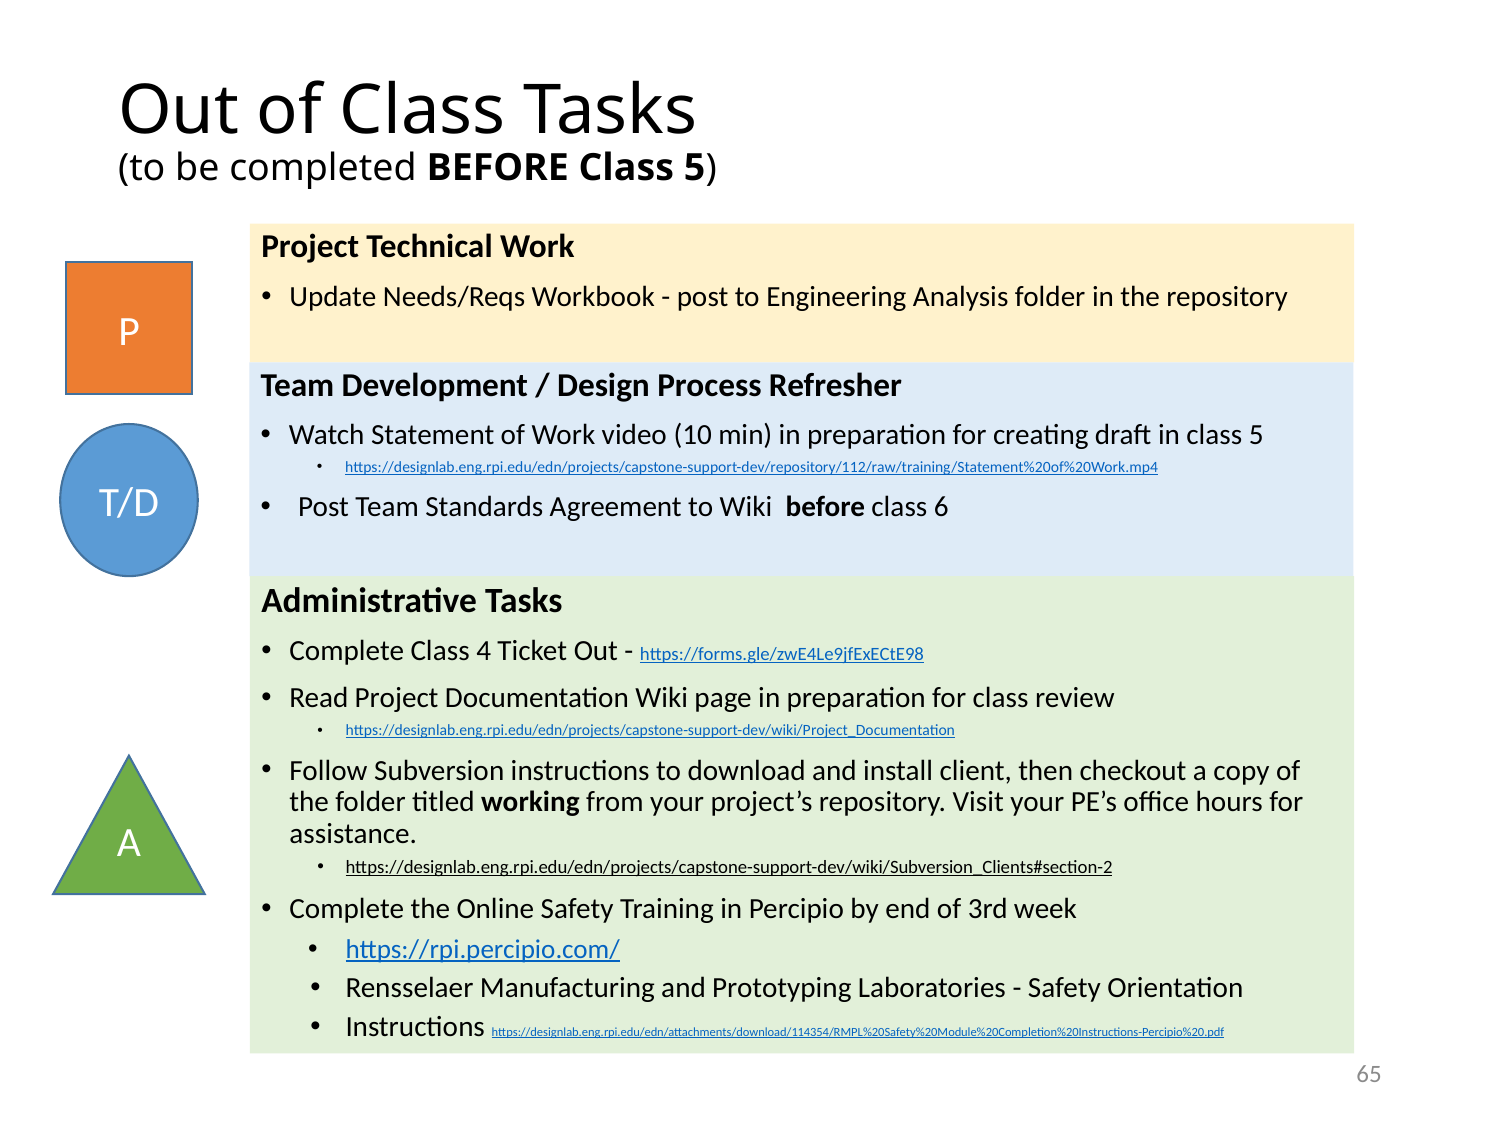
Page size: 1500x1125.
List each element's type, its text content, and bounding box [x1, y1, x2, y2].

text_box T/D [59, 422, 199, 578]
text_box A [51, 753, 207, 896]
text_box P [65, 261, 193, 395]
title Out of Class Tasks (to be completed BEFORE Class 5) [103, 59, 1397, 204]
slide_number 65 [1059, 1042, 1397, 1103]
text_box Team Development / Design Process Refresher Watch Statement of Work video (10 min) in preparation for creating draft in class 5 https://designlab.eng.rpi.edu/edn/projects/capstone-support-dev/repository/112/raw/training/Statement%20of%20Work.mp4 Post Team Standards Agreement to Wiki before class 6 [249, 362, 1354, 576]
text_box Administrative Tasks Complete Class 4 Ticket Out - https://forms.gle/zwE4Le9jfExECtE98 Read Project Documentation Wiki page in preparation for class review https://designlab.eng.rpi.edu/edn/projects/capstone-support-dev/wiki/Project_Documentation Follow Subversion instructions to download and install client, then checkout a copy of the folder titled working from your project’s repository. Visit your PE’s office hours for assistance. https://designlab.eng.rpi.edu/edn/projects/capstone-support-dev/wiki/Subversion_Clients#section-2 Complete the Online Safety Training in Percipio by end of 3rd week https://rpi.percipio.com/ Rensselaer Manufacturing and Prototyping Laboratories - Safety Orientation Instructions https://designlab.eng.rpi.edu/edn/attachments/download/114354/RMPL%20Safety%20Module%20Completion%20Instructions-Percipio%20.pdf [249, 576, 1355, 1054]
text_box Project Technical Work Update Needs/Reqs Workbook - post to Engineering Analysis folder in the repository [249, 223, 1355, 363]
